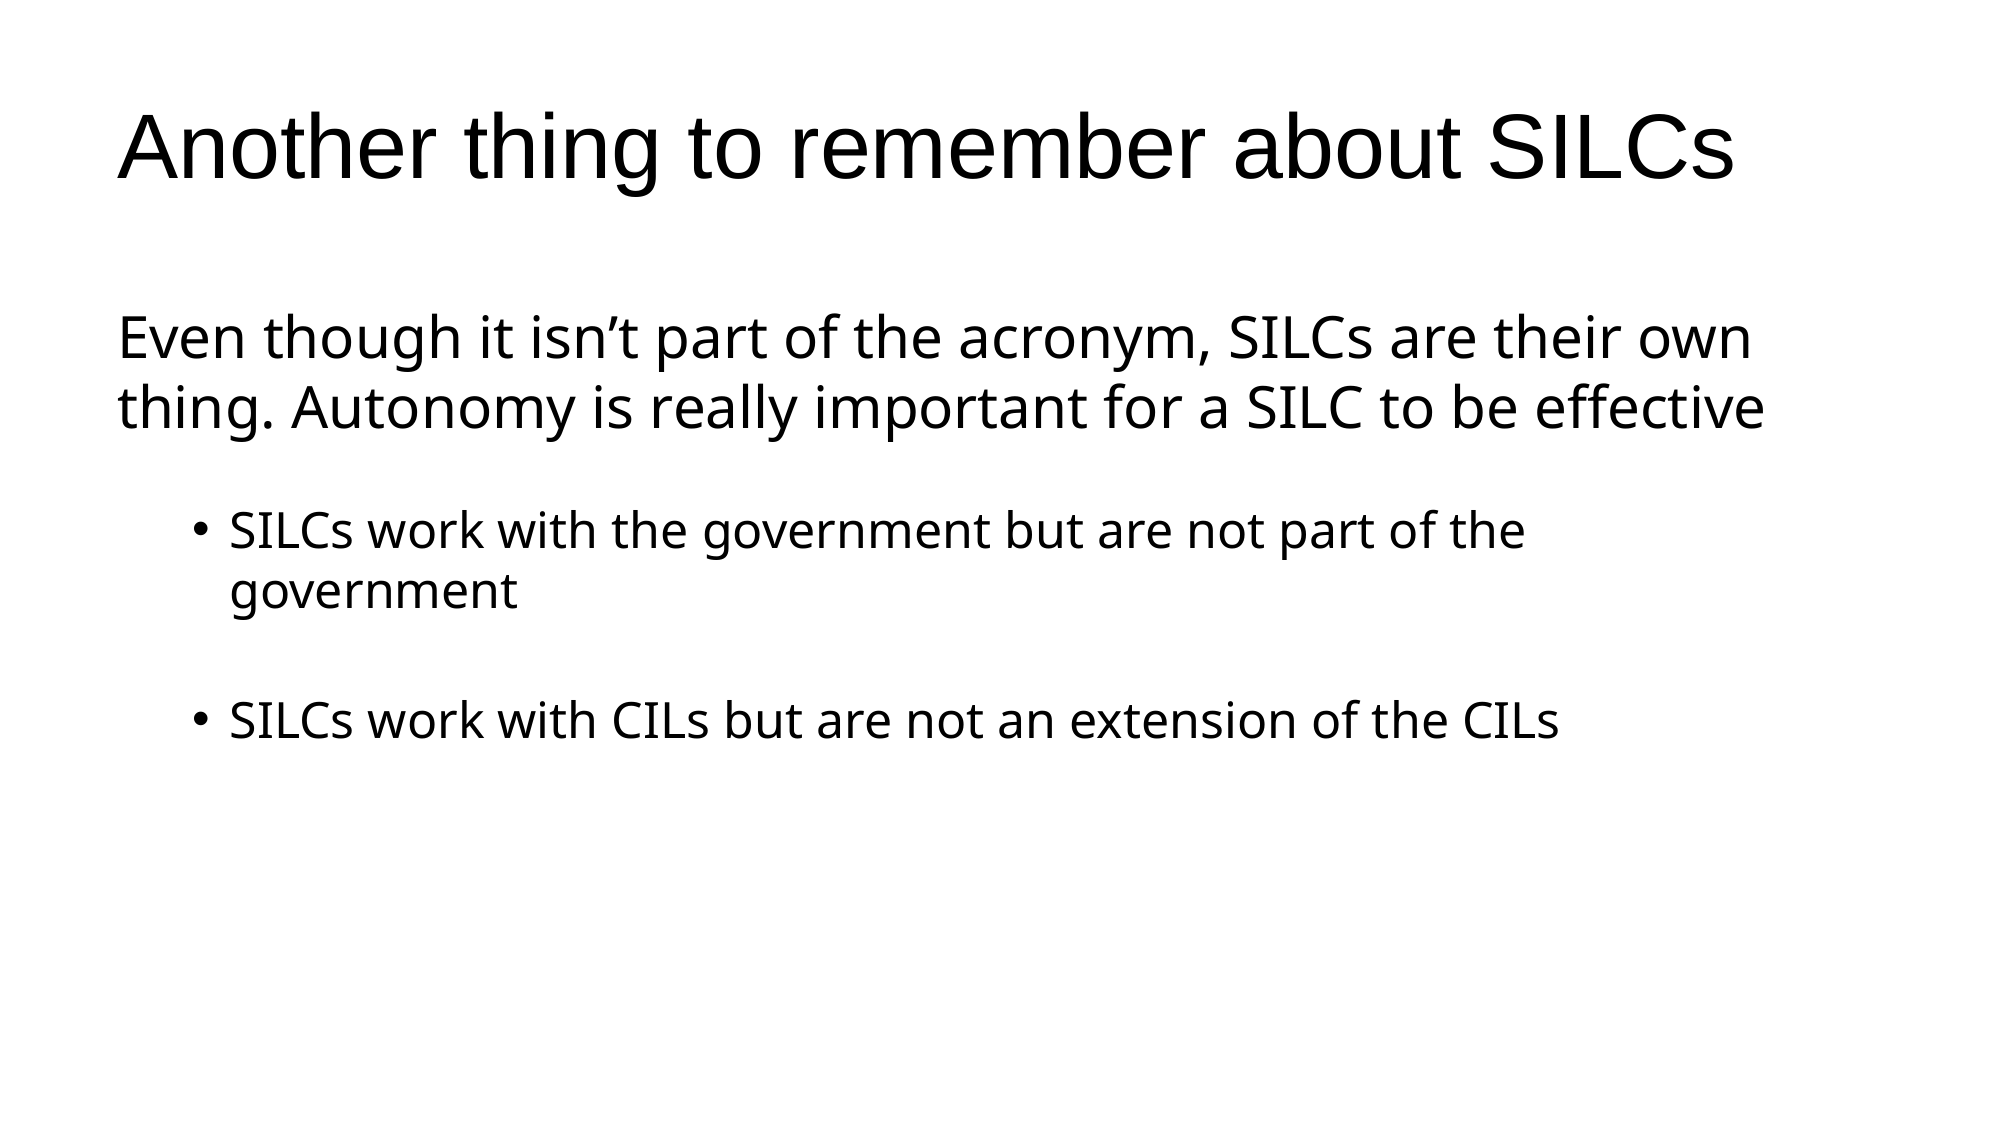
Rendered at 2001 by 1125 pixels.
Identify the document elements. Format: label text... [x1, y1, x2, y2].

list Even though it isn’t part of the acronym, SILCs are their own thing. Autonomy is really important for a SILC to be effective SILCs work with the government but are not part of the government SILCs work with CILs but are not an extension of the CILs [102, 293, 1841, 1007]
title Another thing to remember about SILCs [102, 40, 1828, 258]
